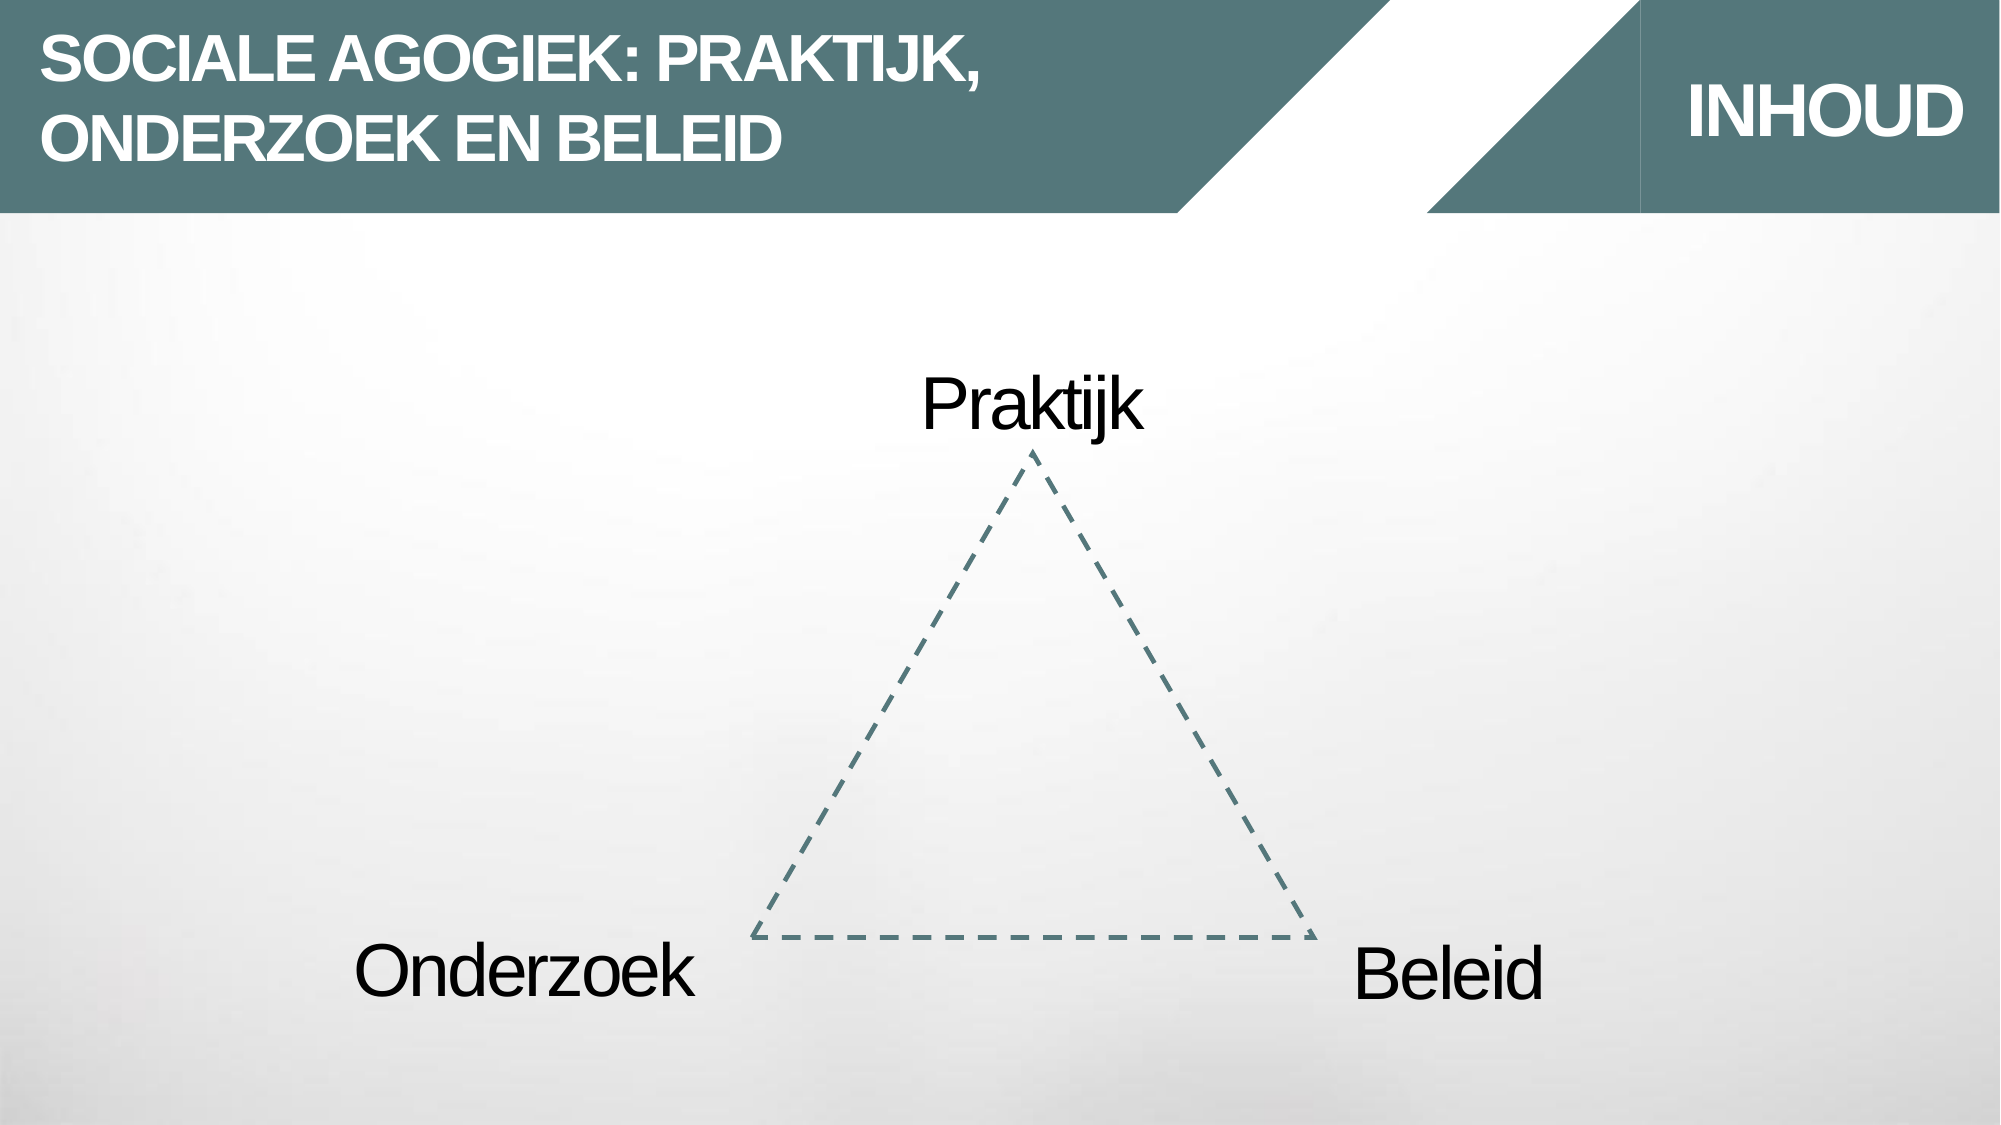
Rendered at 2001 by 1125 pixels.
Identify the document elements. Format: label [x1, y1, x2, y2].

text_box [688, 0, 2000, 383]
text_box [0, 0, 688, 213]
picture [0, 213, 2000, 1125]
